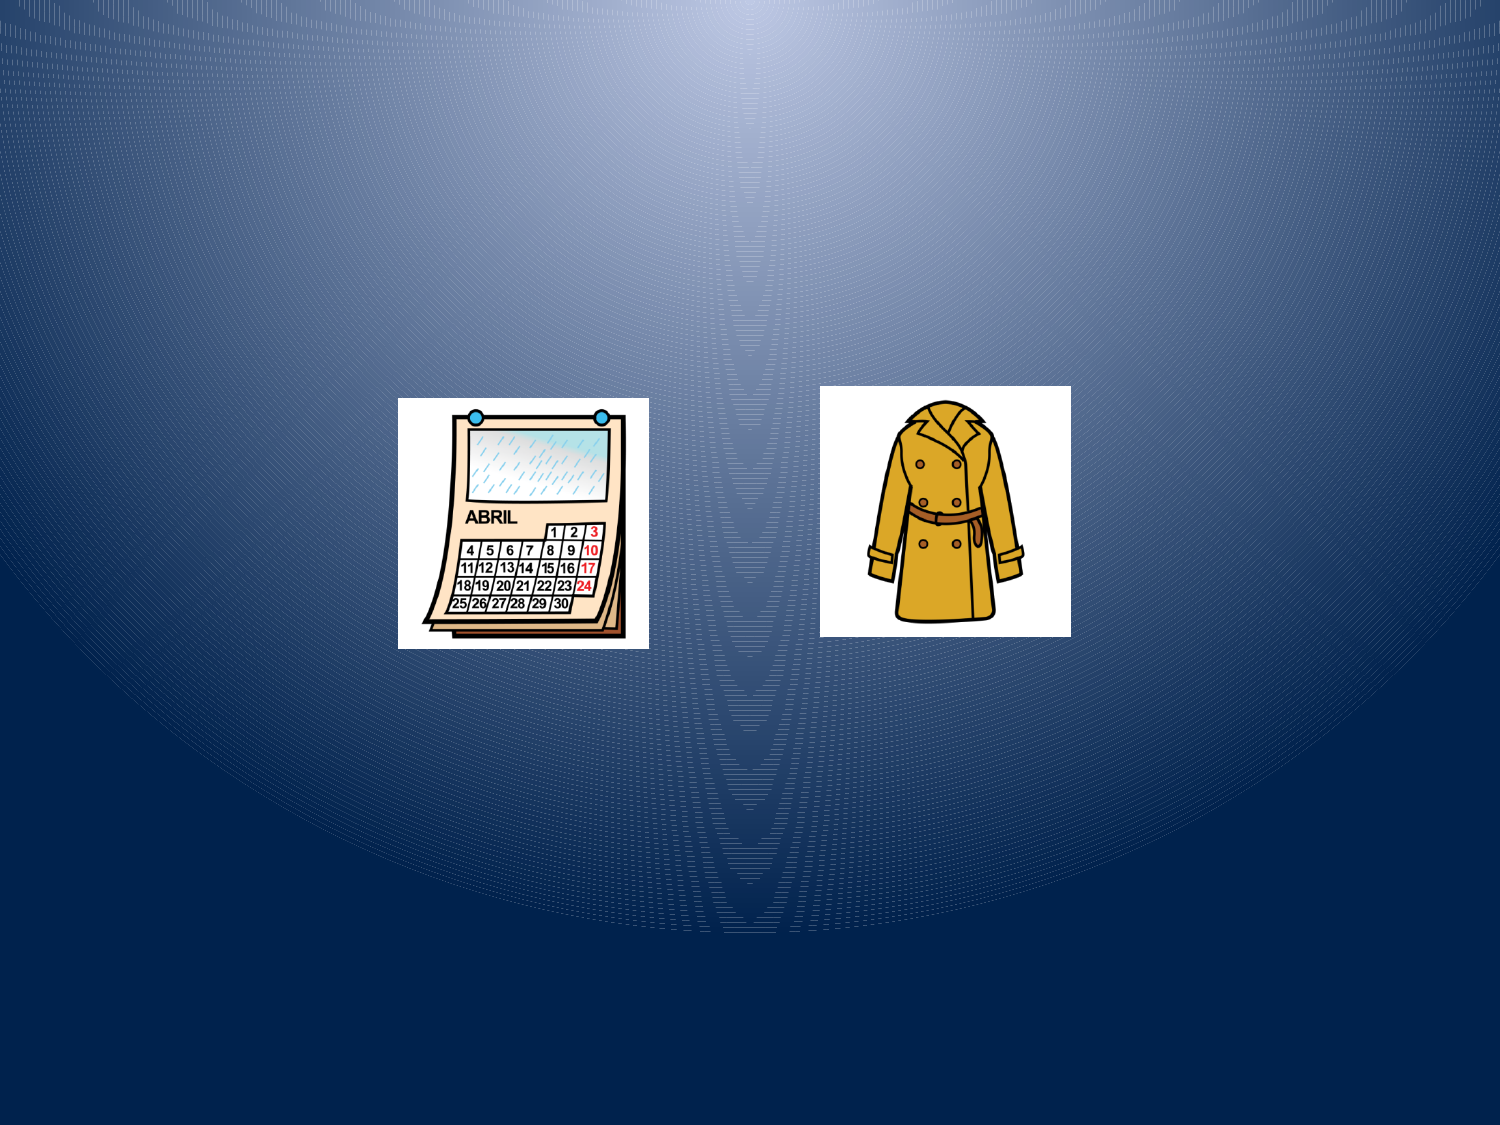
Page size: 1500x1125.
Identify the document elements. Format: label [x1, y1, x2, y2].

picture [820, 386, 1071, 637]
picture [398, 398, 649, 649]
